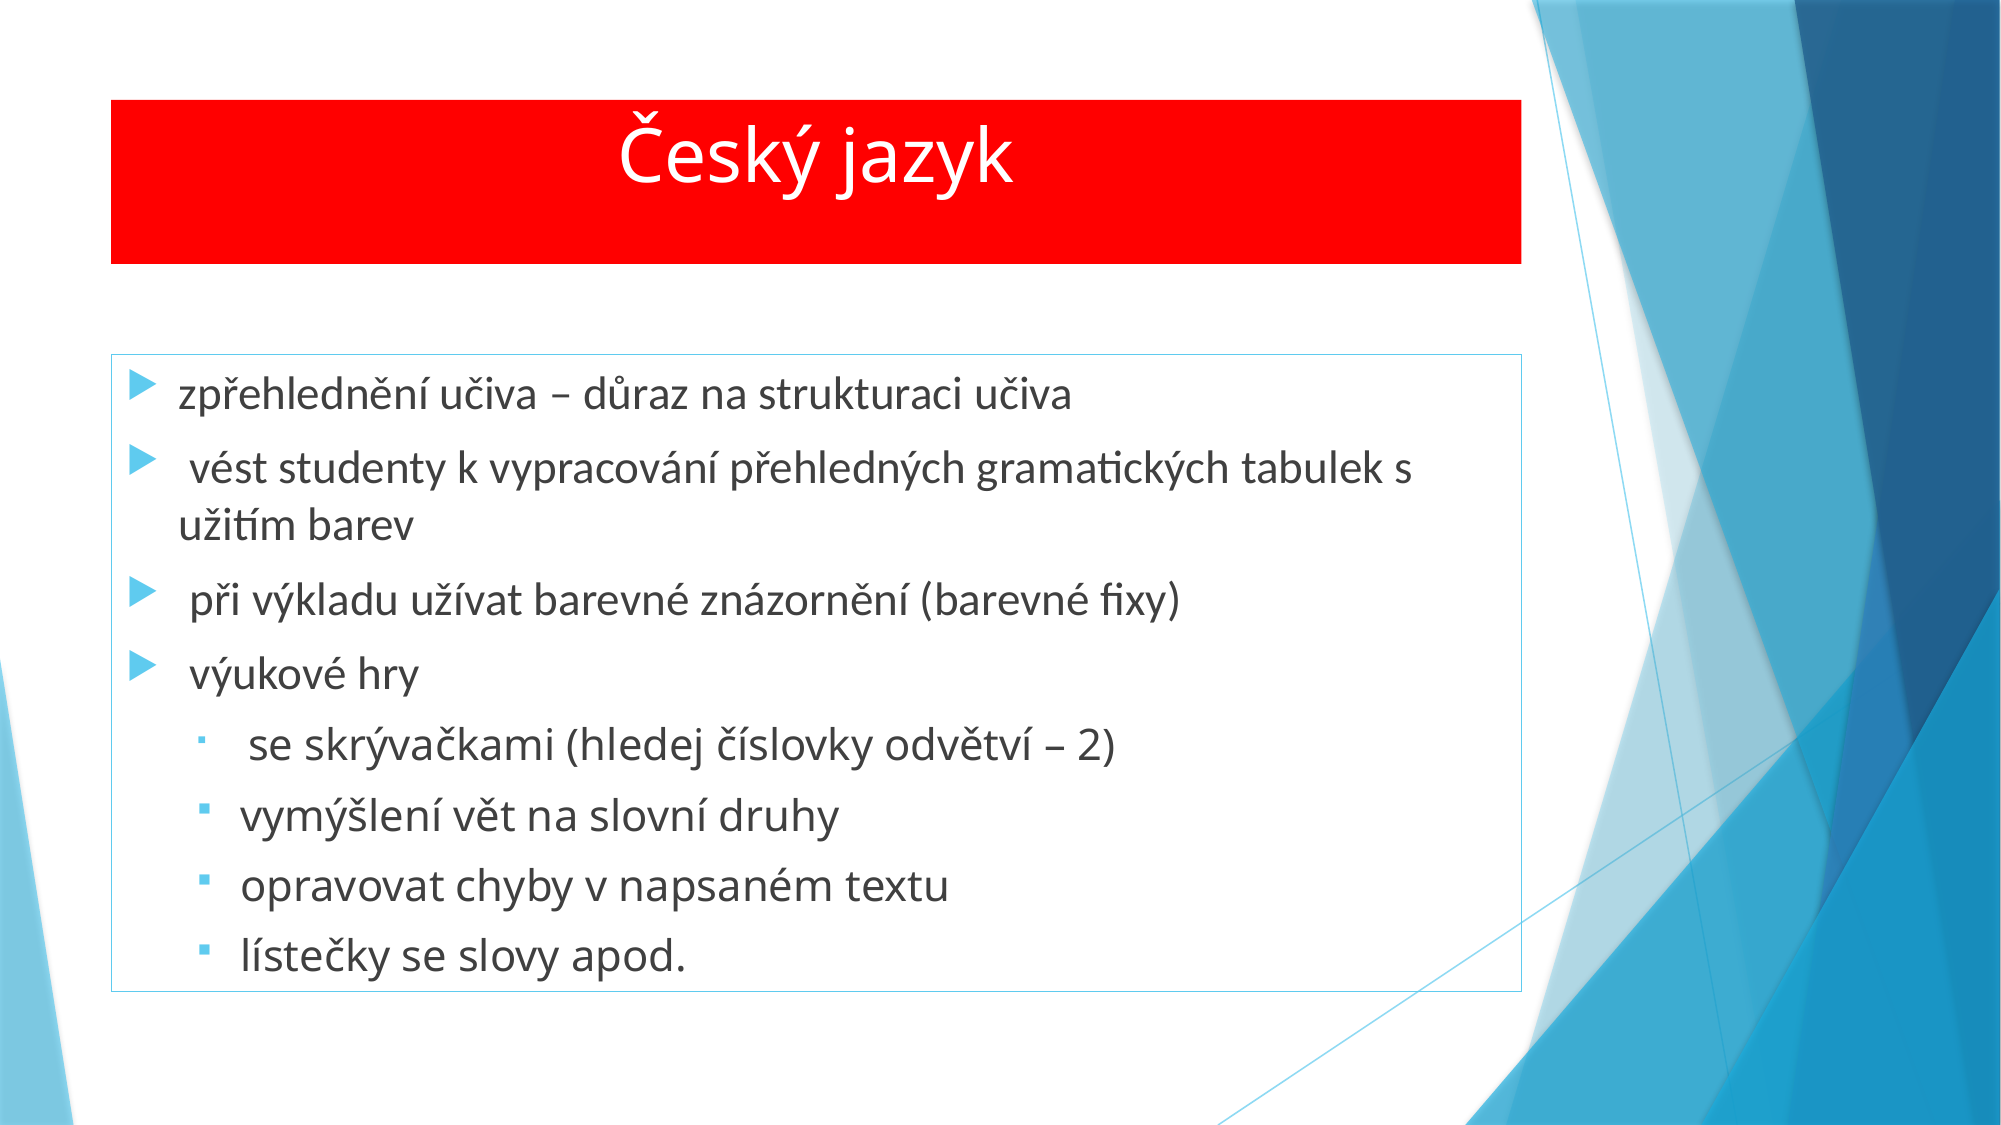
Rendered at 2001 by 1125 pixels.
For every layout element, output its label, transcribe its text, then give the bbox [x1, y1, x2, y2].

list zpřehlednění učiva – důraz na strukturaci učiva vést studenty k vypracování přehledných gramatických tabulek s užitím barev při výkladu užívat barevné znázornění (barevné fixy) výukové hry se skrývačkami (hledej číslovky odvětví – 2) vymýšlení vět na slovní druhy opravovat chyby v napsaném textu lístečky se slovy apod. [111, 354, 1522, 992]
title Český jazyk [111, 99, 1522, 264]
